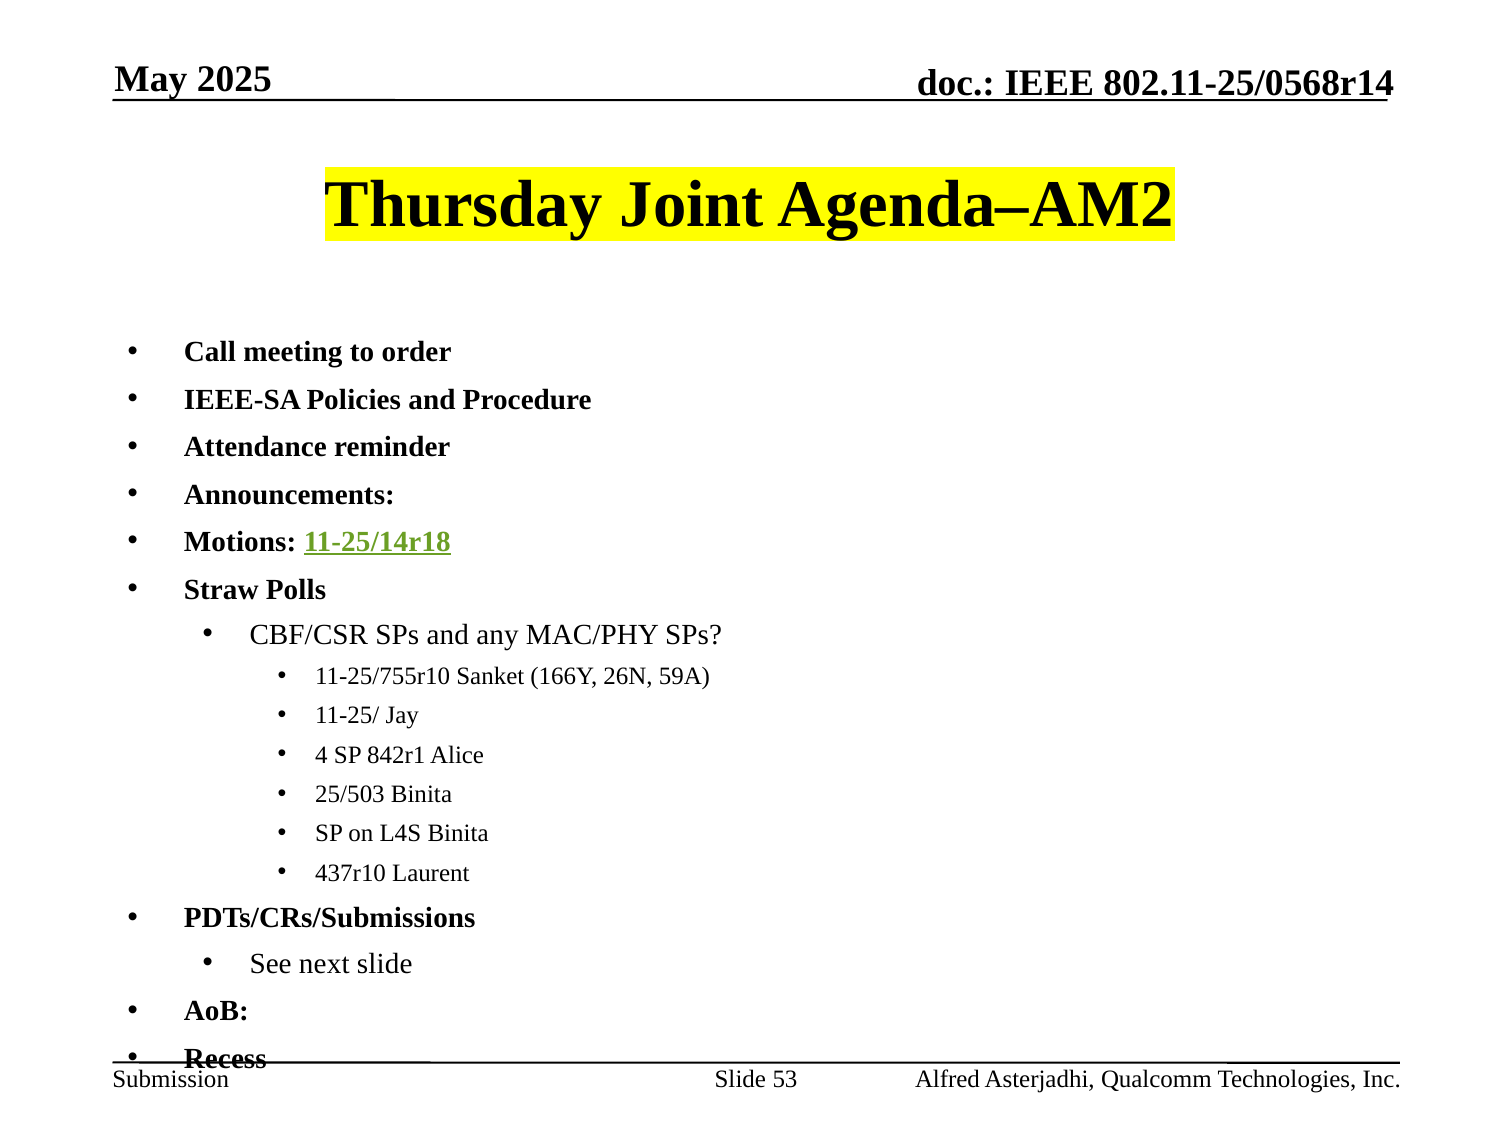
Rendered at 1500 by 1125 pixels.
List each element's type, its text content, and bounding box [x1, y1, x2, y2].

footer Alfred Asterjadhi, Qualcomm Technologies, Inc. [878, 1061, 1402, 1093]
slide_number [114, 54, 423, 100]
list Call meeting to order IEEE-SA Policies and Procedure Attendance reminder Announcements: Motions: 11-25/14r18 Straw Polls CBF/CSR SPs and any MAC/PHY SPs? 11-25/755r10 Sanket (166Y, 26N, 59A) 11-25/ Jay 4 SP 842r1 Alice 25/503 Binita SP on L4S Binita 437r10 Laurent PDTs/CRs/Submissions See next slide AoB: Recess [112, 324, 1388, 1063]
title Thursday Joint Agenda–AM2 [112, 112, 1388, 288]
slide_number Slide 53 [712, 1061, 800, 1123]
